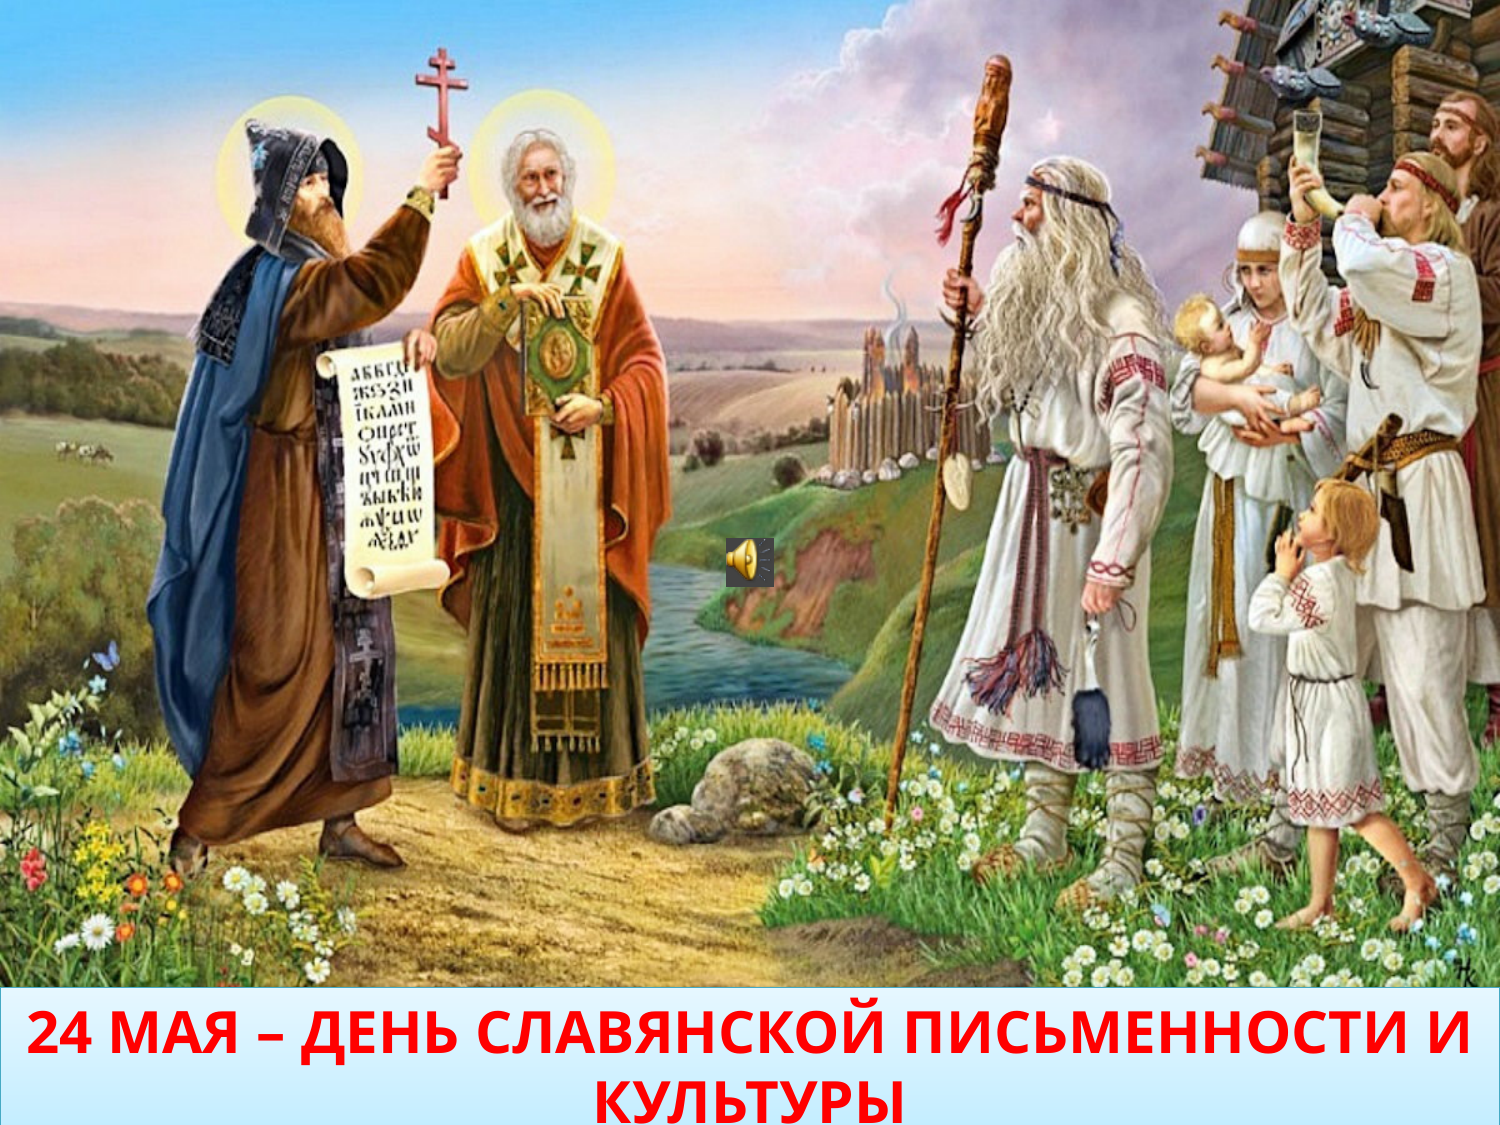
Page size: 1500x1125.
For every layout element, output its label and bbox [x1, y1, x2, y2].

picture [0, 0, 1500, 1013]
list [0, 1020, 1500, 1125]
